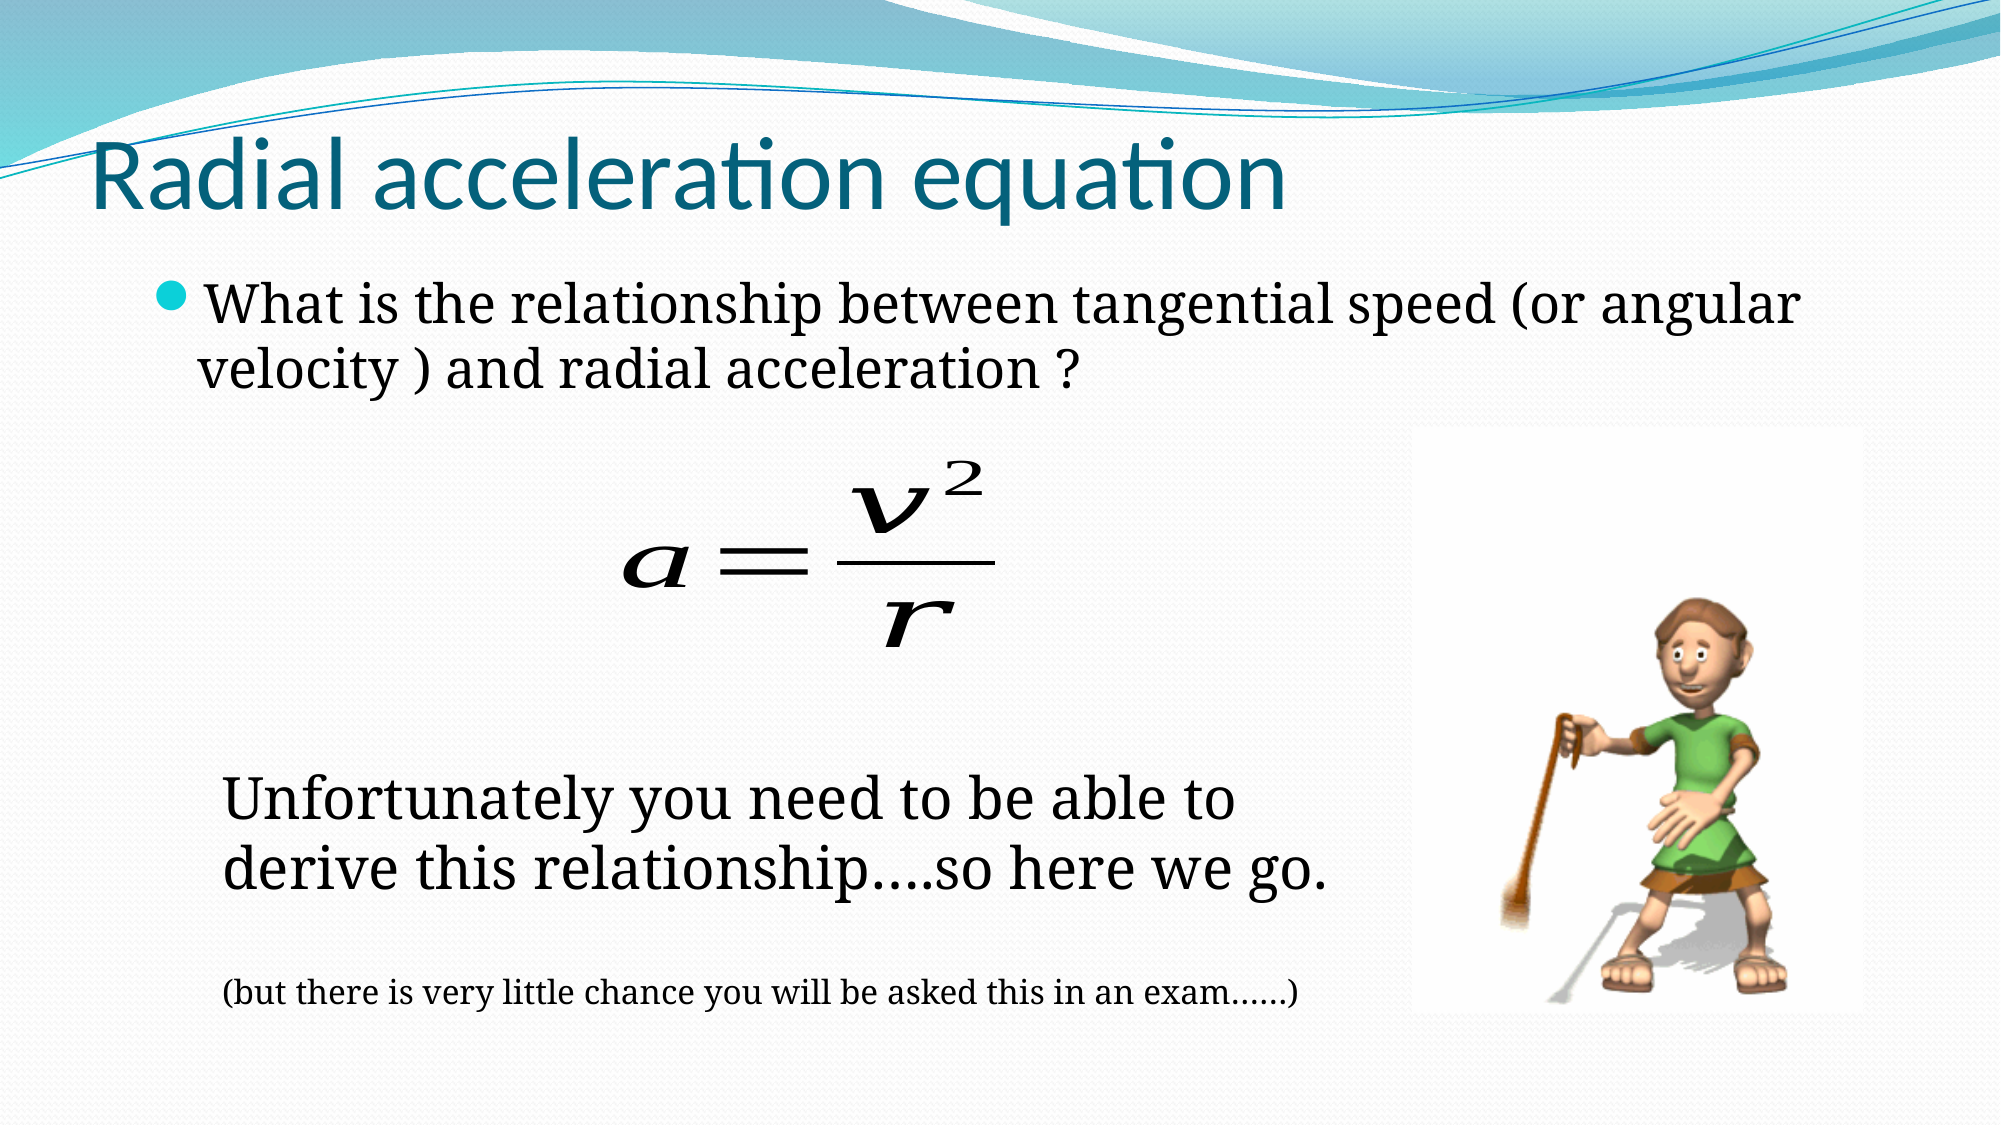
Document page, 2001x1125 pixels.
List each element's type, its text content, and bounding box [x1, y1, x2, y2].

title Radial acceleration equation [89, 80, 1890, 231]
picture [1412, 427, 1863, 1013]
text_box Unfortunately you need to be able to derive this relationship….so here we go. (but there is very little chance you will be asked this in an exam……) [207, 753, 1376, 1019]
list What is the relationship between tangential speed (or angular velocity ) and radial acceleration ? [137, 262, 1878, 416]
